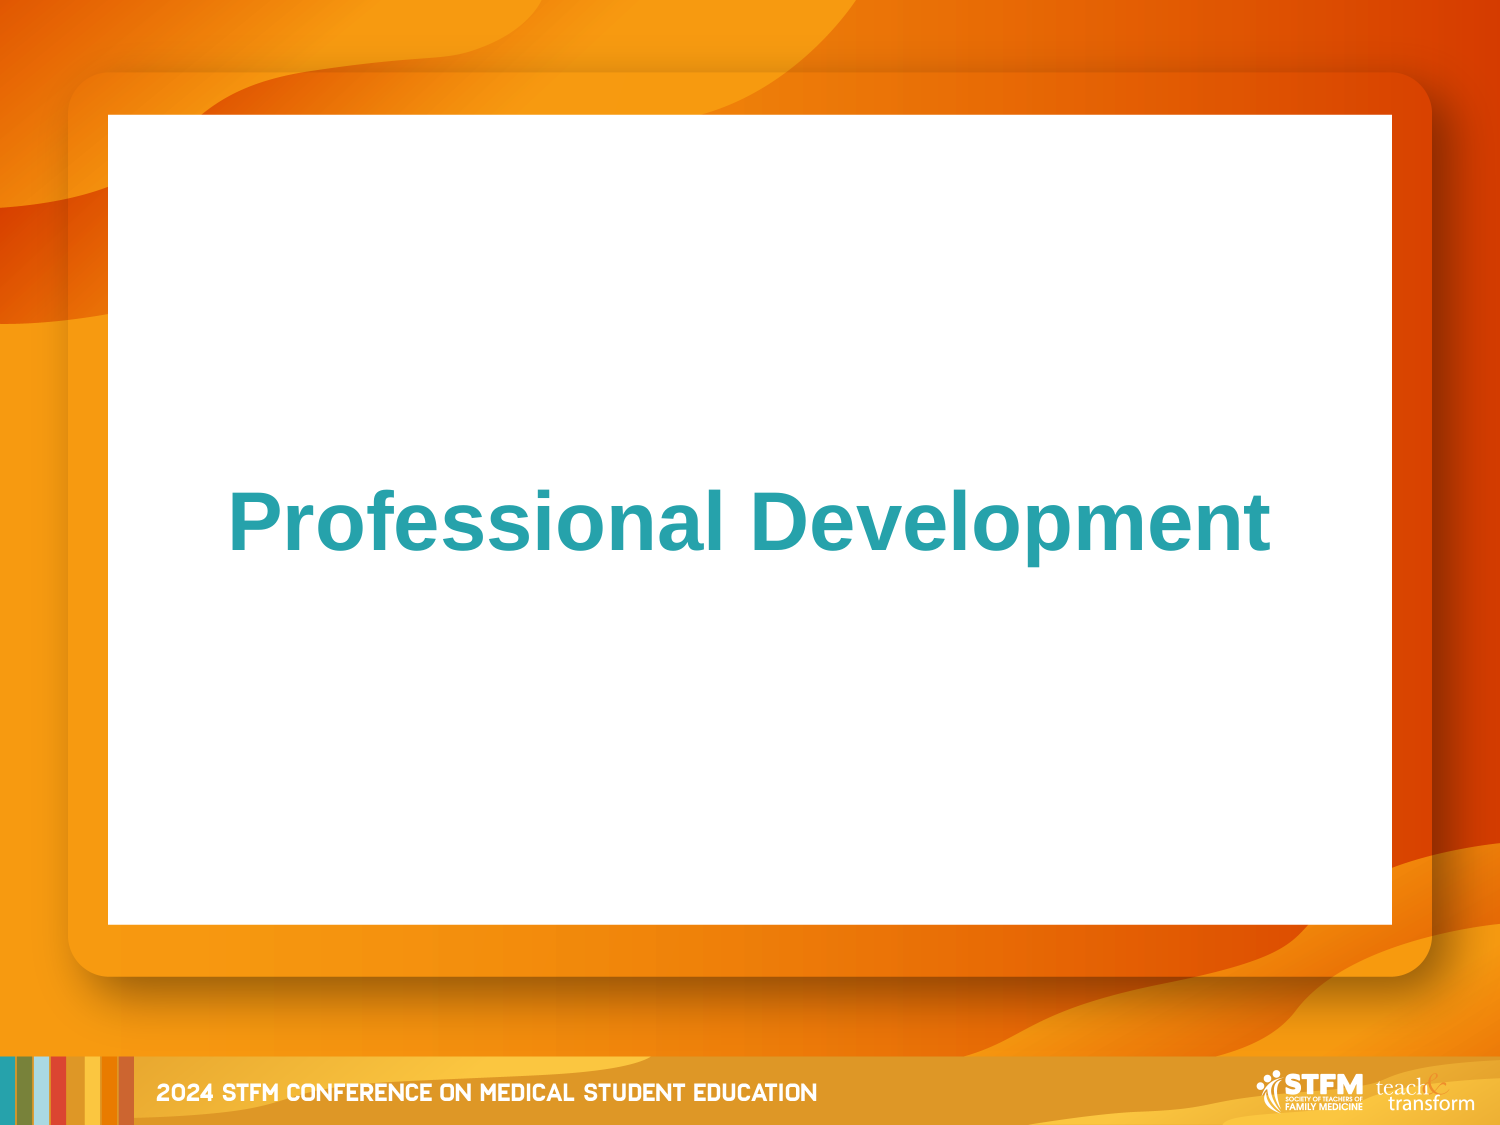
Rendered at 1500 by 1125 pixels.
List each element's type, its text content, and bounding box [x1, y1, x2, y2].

picture [0, 0, 1500, 1125]
title Professional Development [187, 184, 1313, 576]
